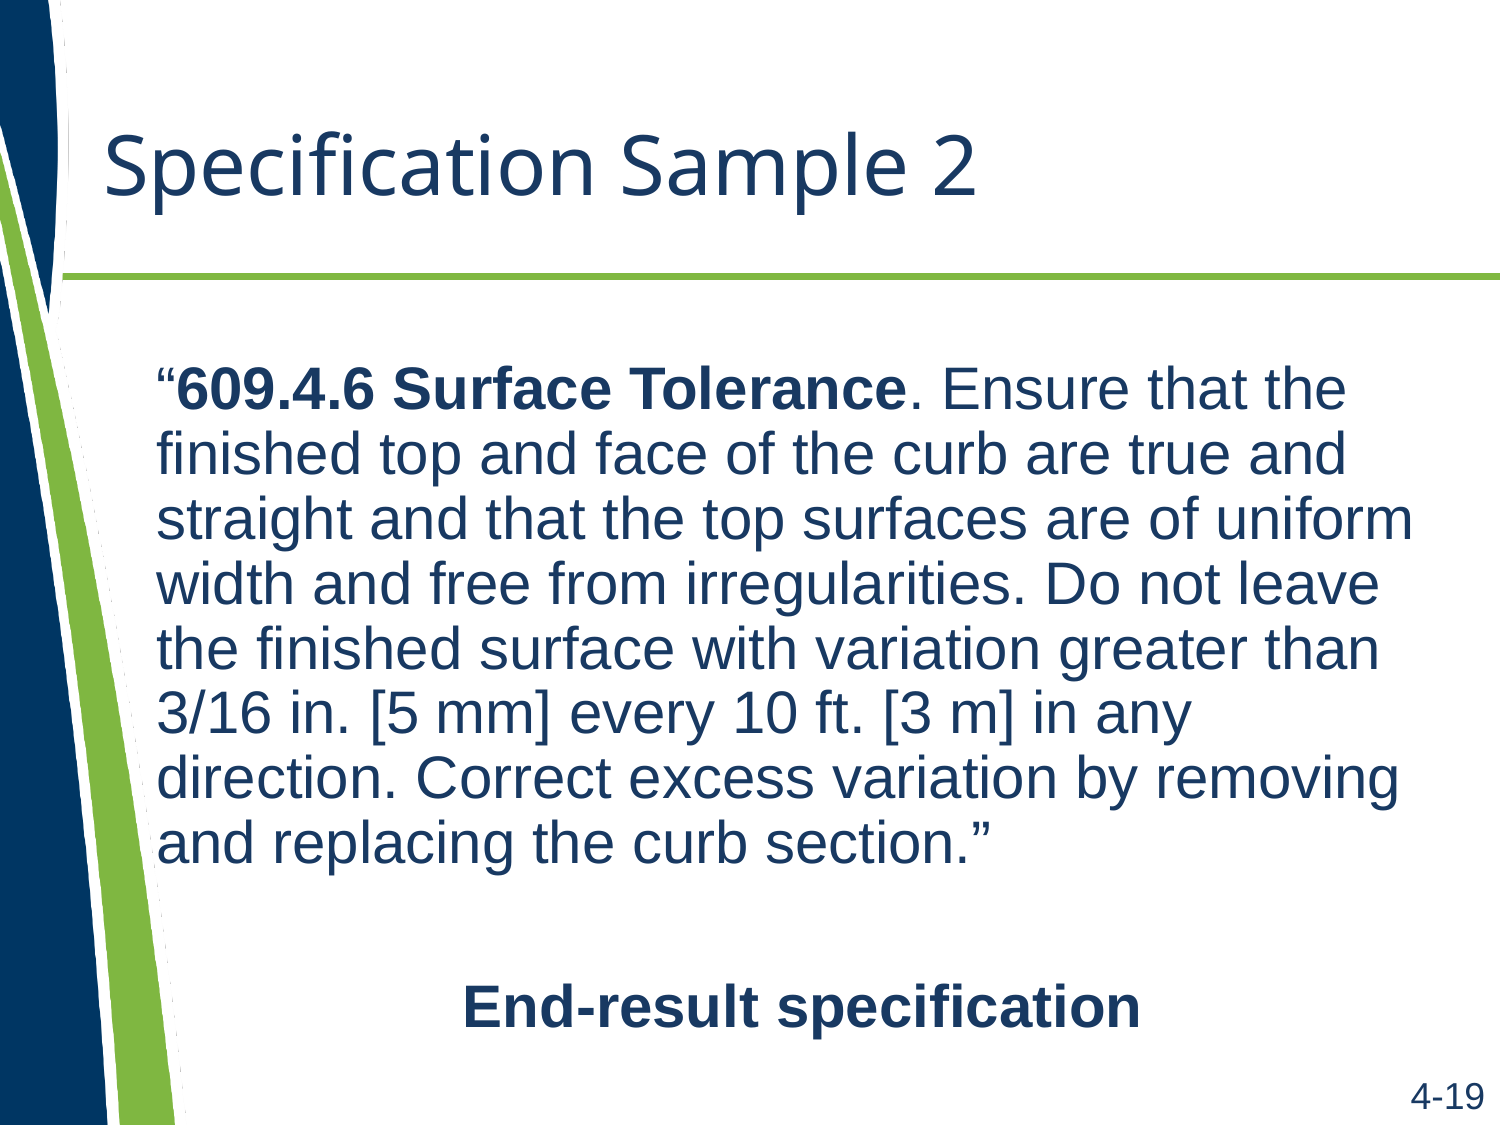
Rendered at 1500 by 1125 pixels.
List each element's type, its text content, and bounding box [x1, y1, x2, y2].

list “609.4.6 Surface Tolerance. Ensure that the finished top and face of the curb are true and straight and that the top surfaces are of uniform width and free from irregularities. Do not leave the finished surface with variation greater than 3/16 in. [5 mm] every 10 ft. [3 m] in any direction. Correct excess variation by removing and replacing the curb section.” End-result specification [156, 357, 1450, 1044]
title Specification Sample 2 [103, 59, 1397, 278]
picture [0, 0, 198, 1125]
